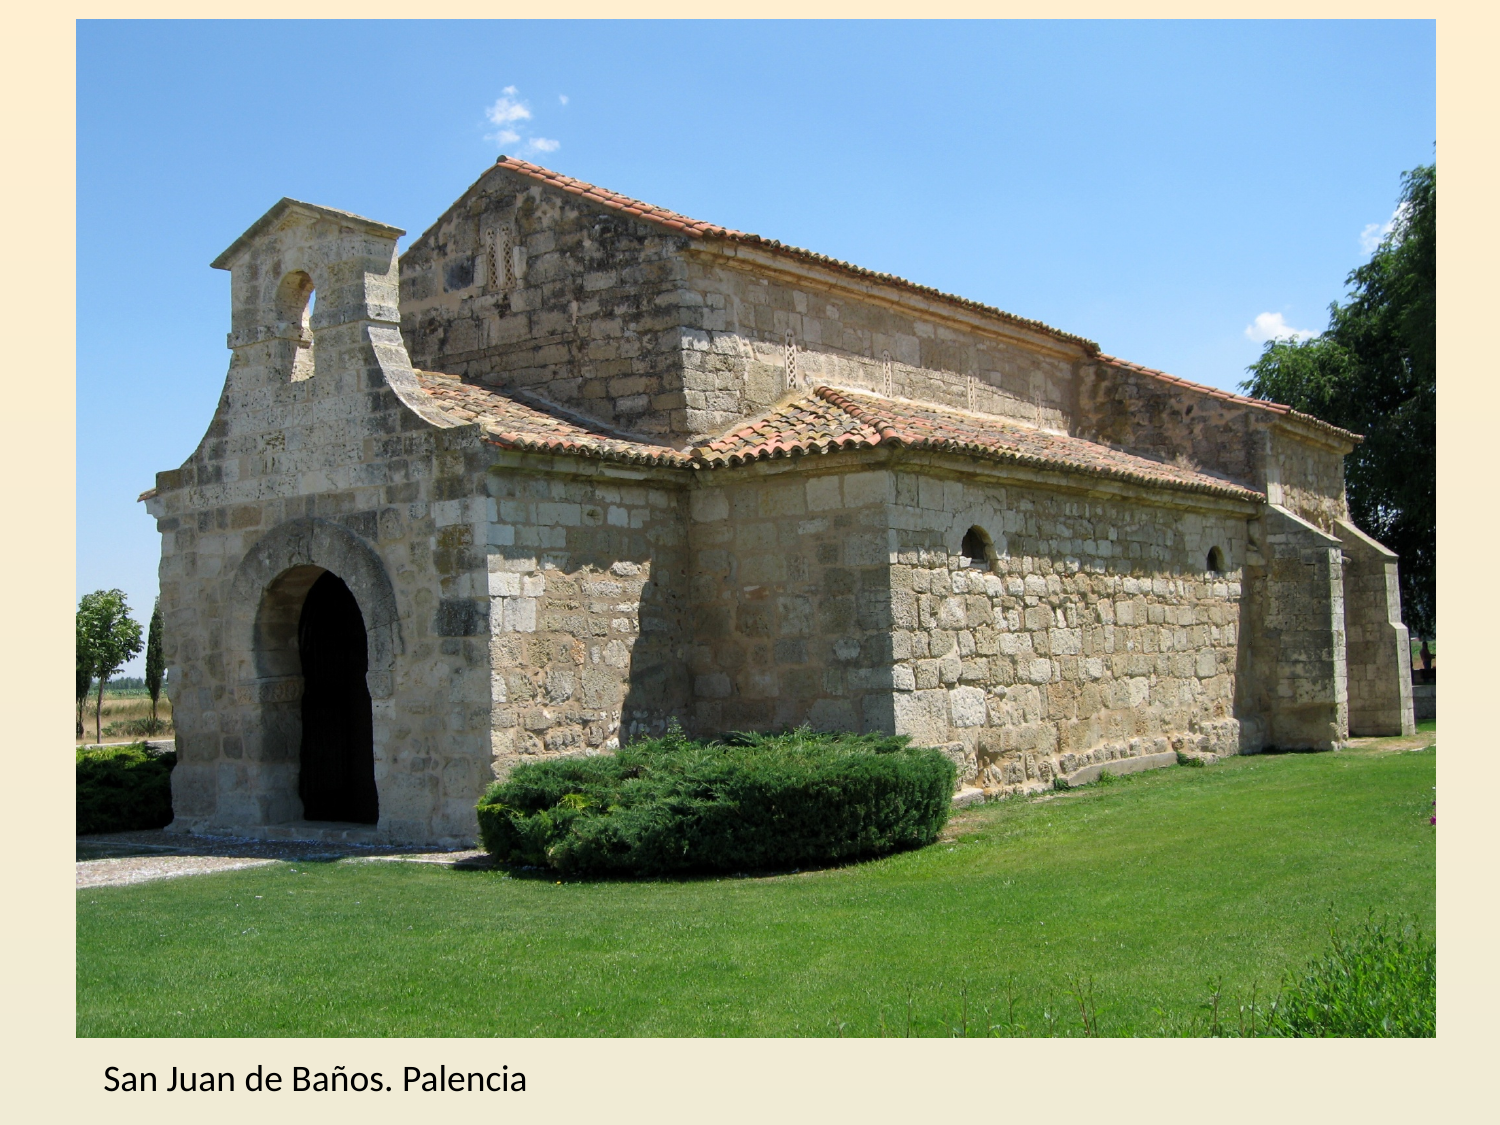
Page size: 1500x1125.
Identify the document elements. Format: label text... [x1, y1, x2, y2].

picture [76, 18, 1436, 1039]
text_box San Juan de Baños. Palencia [88, 1047, 668, 1107]
